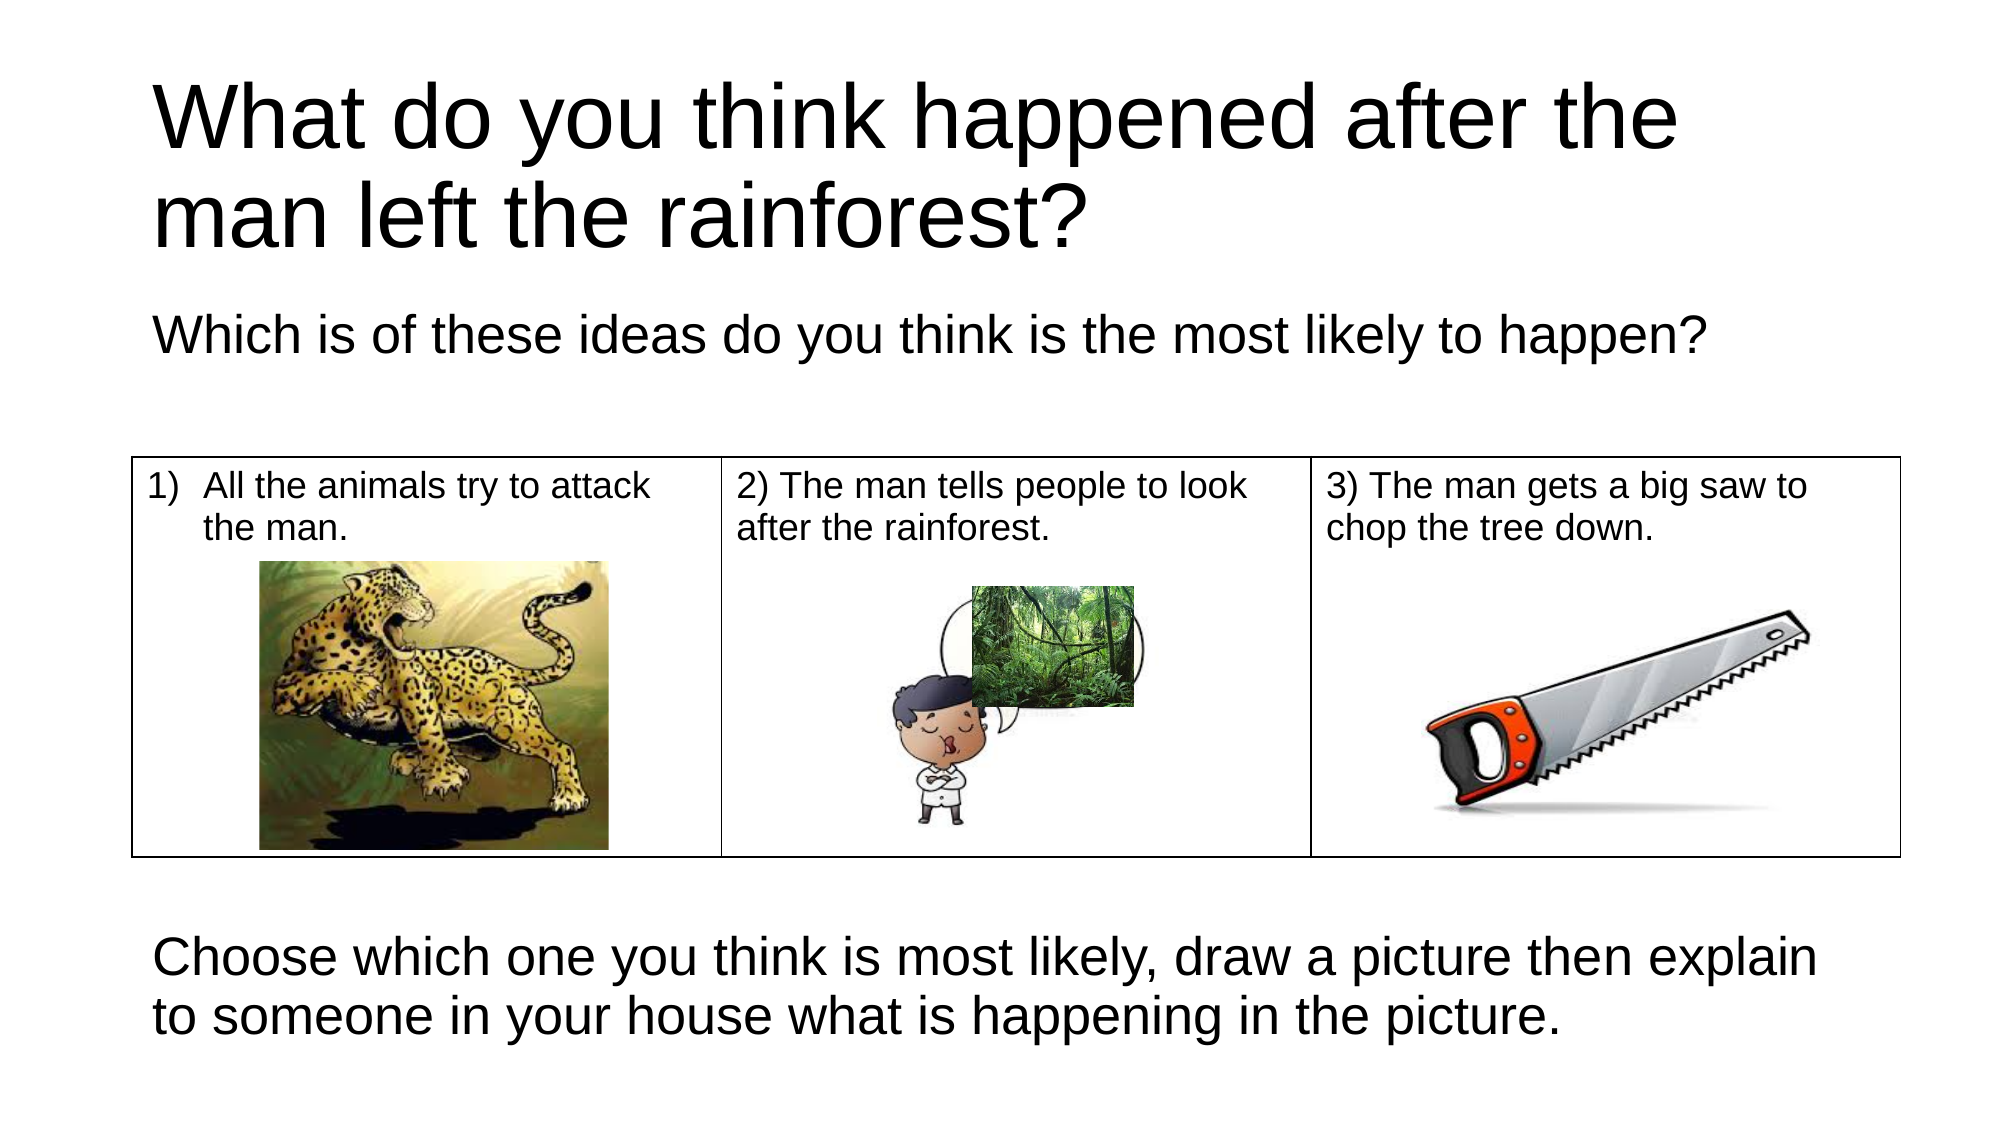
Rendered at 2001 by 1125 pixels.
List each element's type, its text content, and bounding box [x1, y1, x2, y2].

picture [259, 561, 609, 850]
title What do you think happened after the man left the rainforest? [137, 59, 1863, 278]
picture [1421, 591, 1820, 833]
list Which is of these ideas do you think is the most likely to happen? Choose which one you think is most likely, draw a picture then explain to someone in your house what is happening in the picture. [137, 858, 1863, 1061]
table_header 3) The man gets a big saw to chop the tree down. [1312, 458, 1900, 856]
list Which is of these ideas do you think is the most likely to happen? Choose which one you think is most likely, draw a picture then explain to someone in your house what is happening in the picture. [137, 299, 1863, 456]
table_header 2) The man tells people to look after the rainforest. [722, 458, 1310, 856]
picture [877, 566, 1160, 849]
table_header All the animals try to attack the man. [133, 458, 721, 856]
